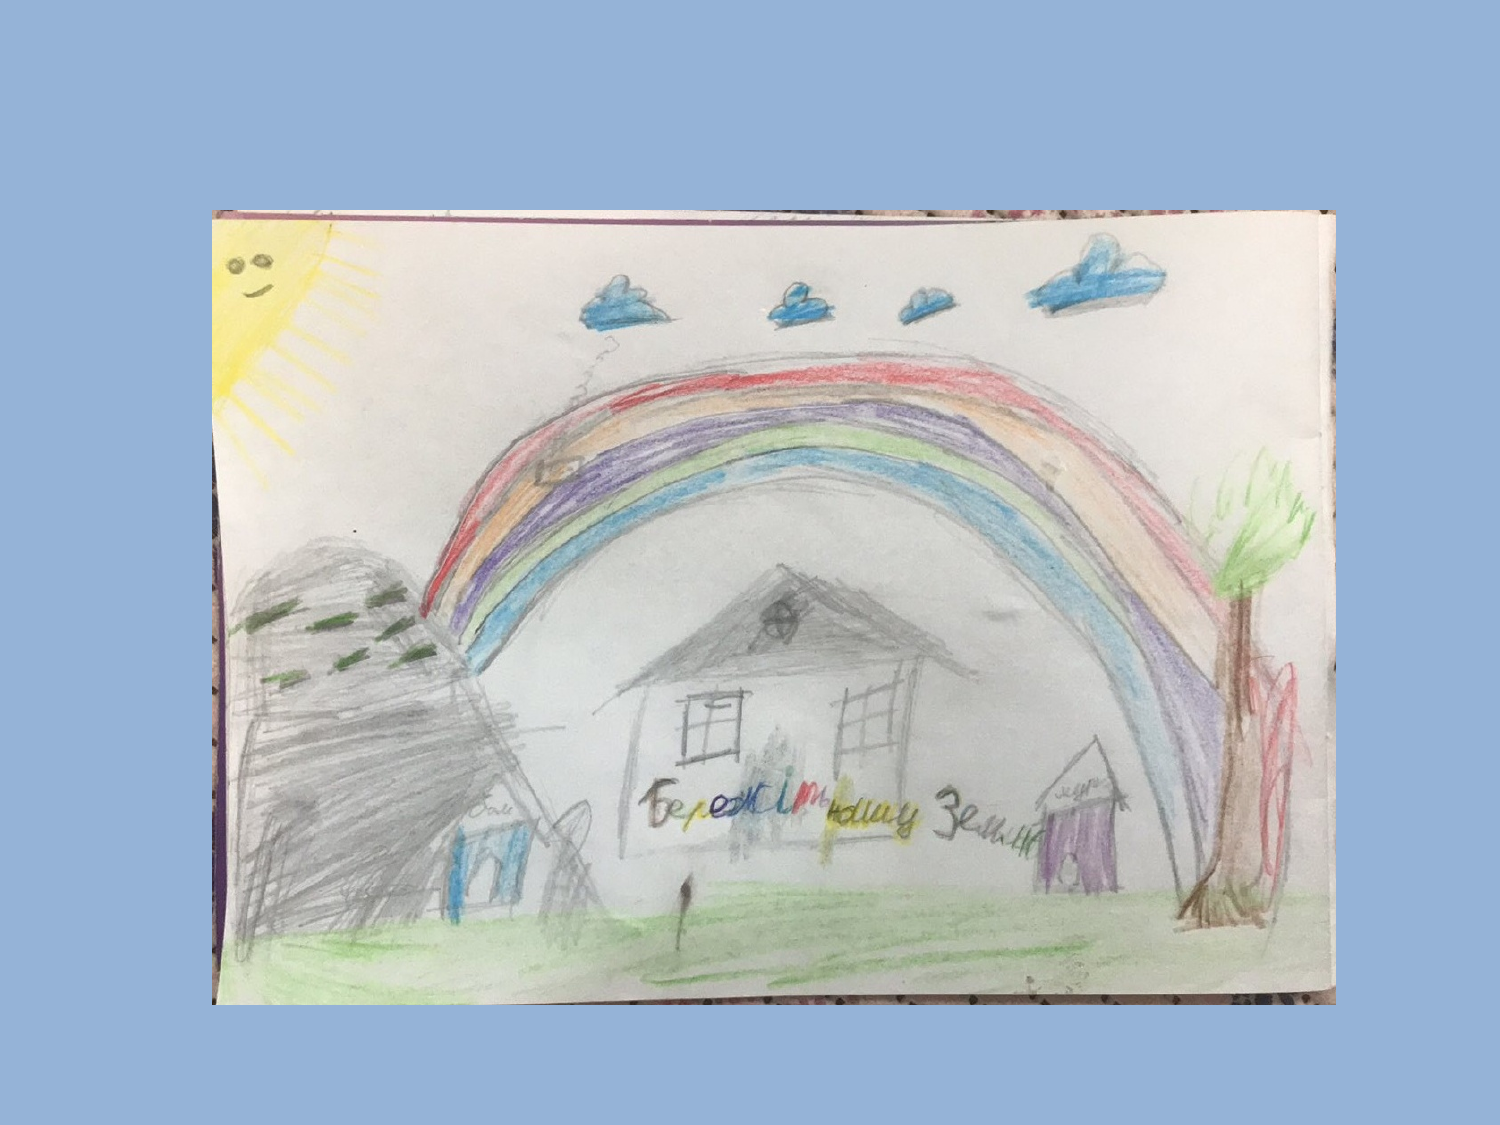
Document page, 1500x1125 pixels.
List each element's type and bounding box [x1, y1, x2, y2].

list [212, 210, 1337, 1006]
